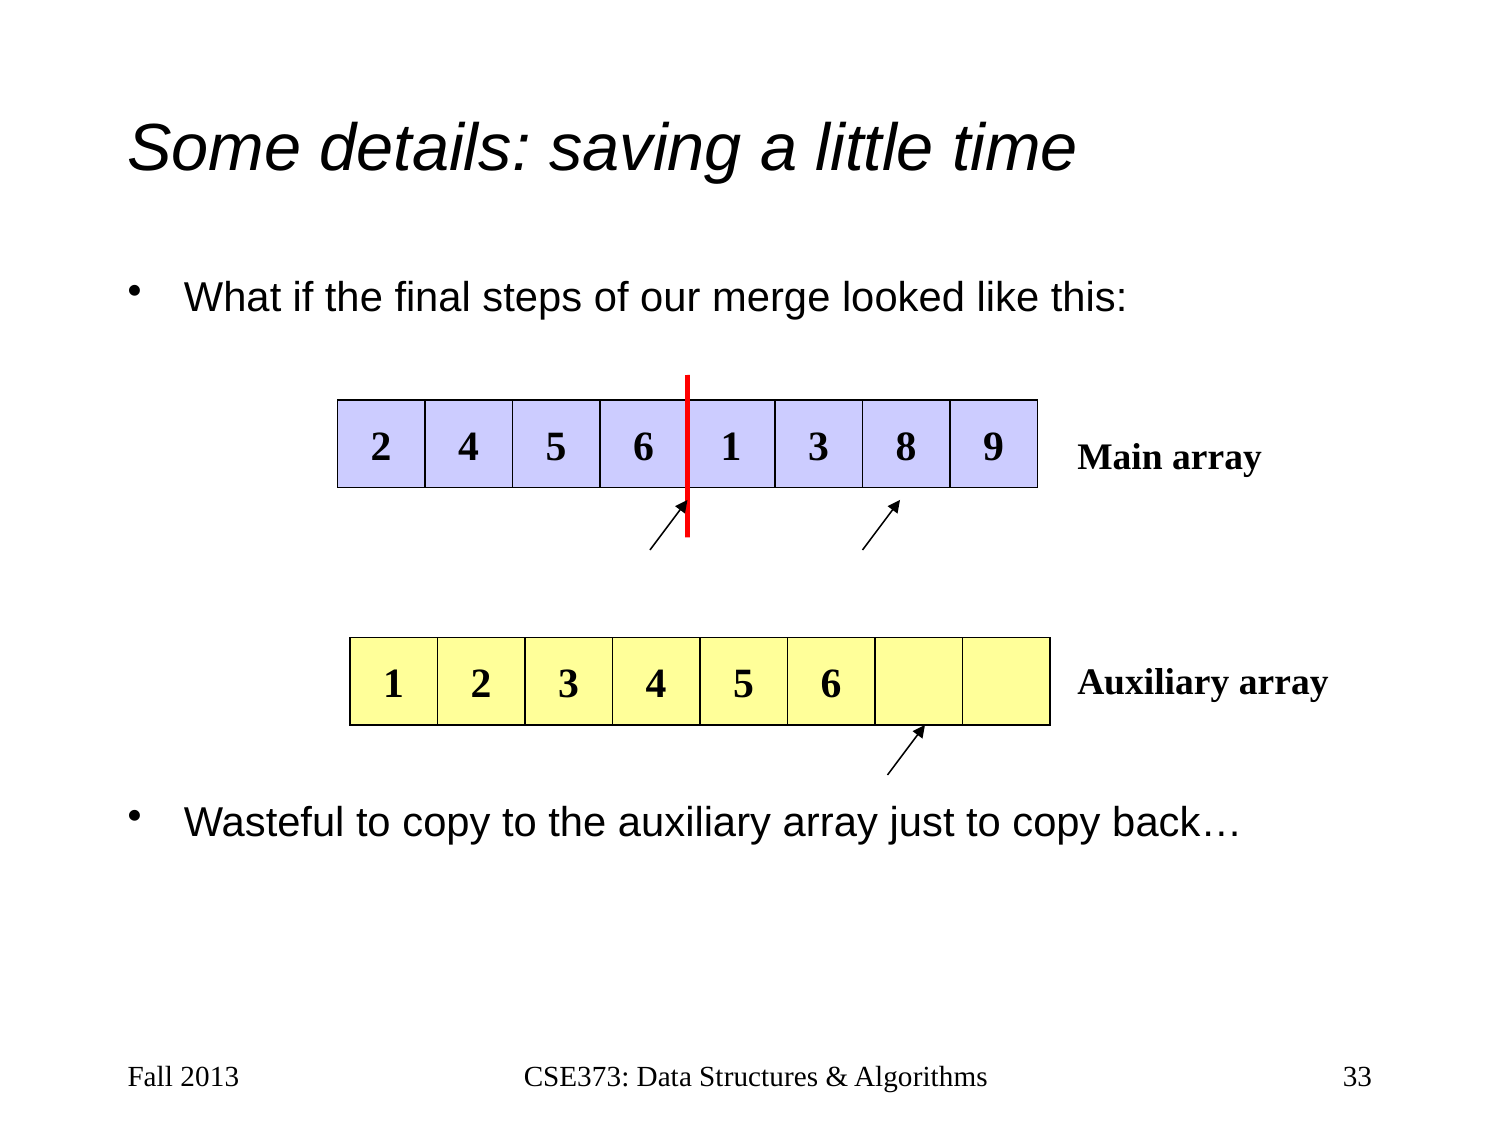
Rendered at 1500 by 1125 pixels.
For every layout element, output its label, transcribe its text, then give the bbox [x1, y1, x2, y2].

footer CSE373: Data Structures & Algorithms [474, 1049, 1038, 1125]
slide_number 33 [1074, 1049, 1388, 1125]
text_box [337, 374, 1051, 776]
title Some details: saving a little time [112, 49, 1388, 238]
list What if the final steps of our merge looked like this: Wasteful to copy to the auxiliary array just to copy back… [112, 262, 1388, 1001]
slide_number Fall 2013 [112, 1049, 426, 1125]
text_box Main array Auxiliary array [1062, 424, 1438, 710]
